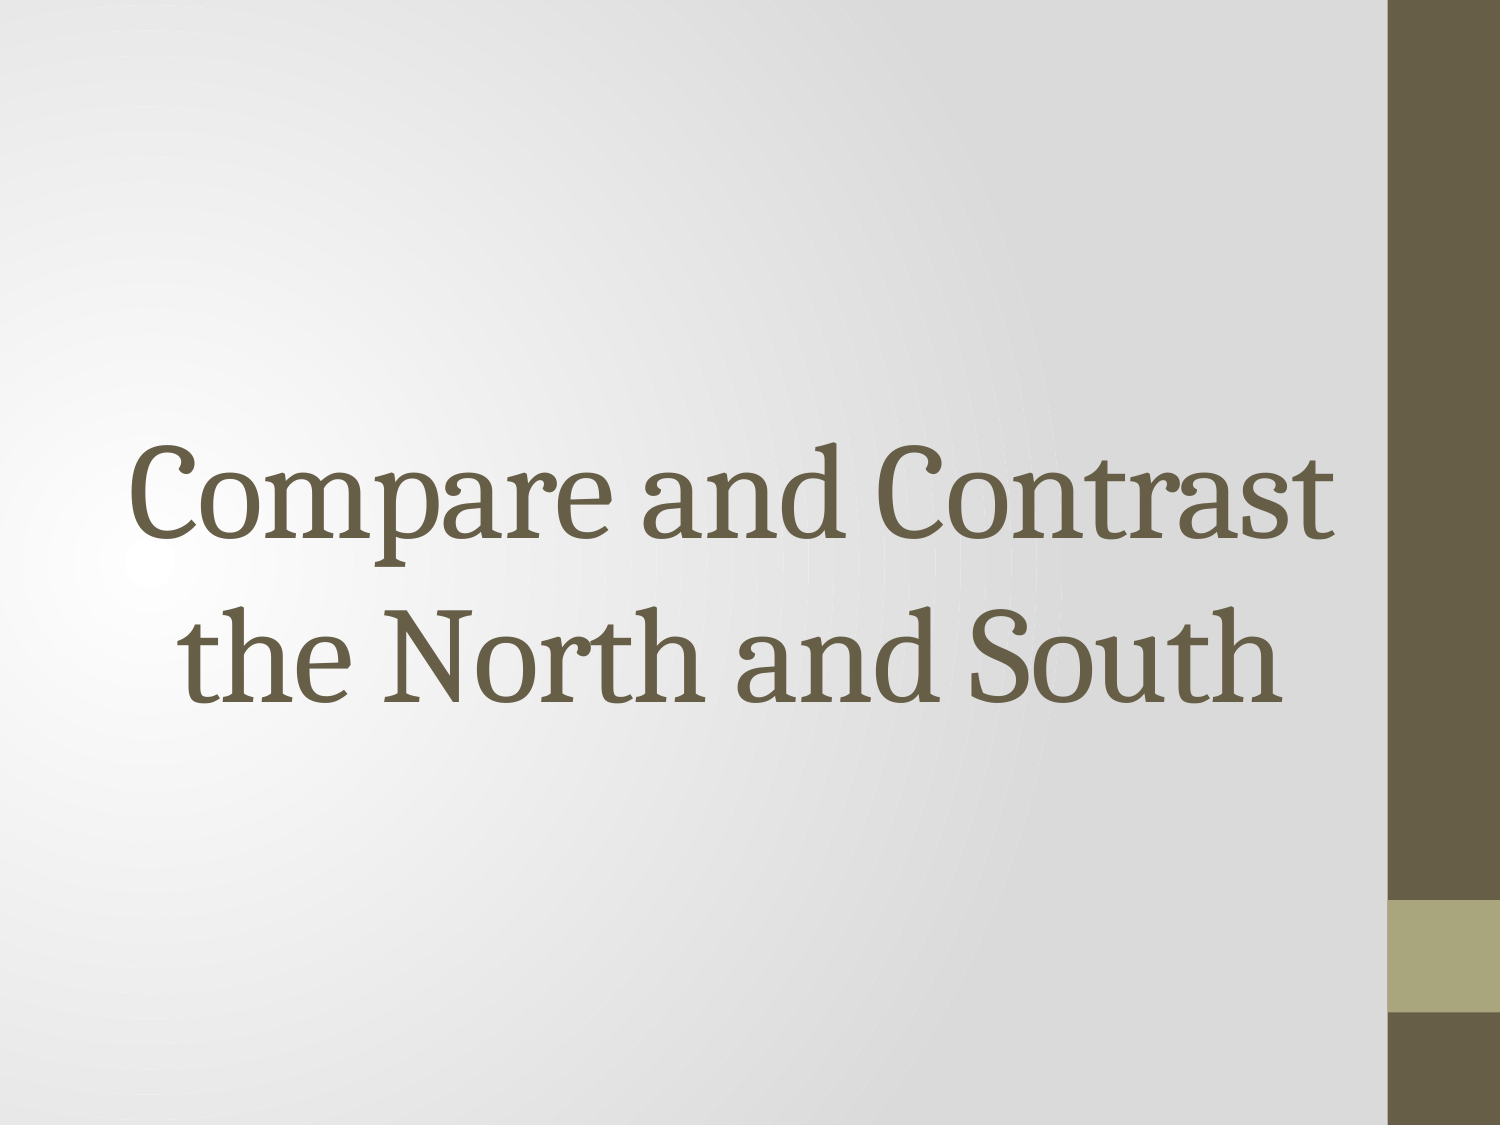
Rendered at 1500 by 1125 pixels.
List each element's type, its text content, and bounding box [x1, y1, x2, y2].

title Compare and Contrast the North and South [112, 312, 1350, 738]
